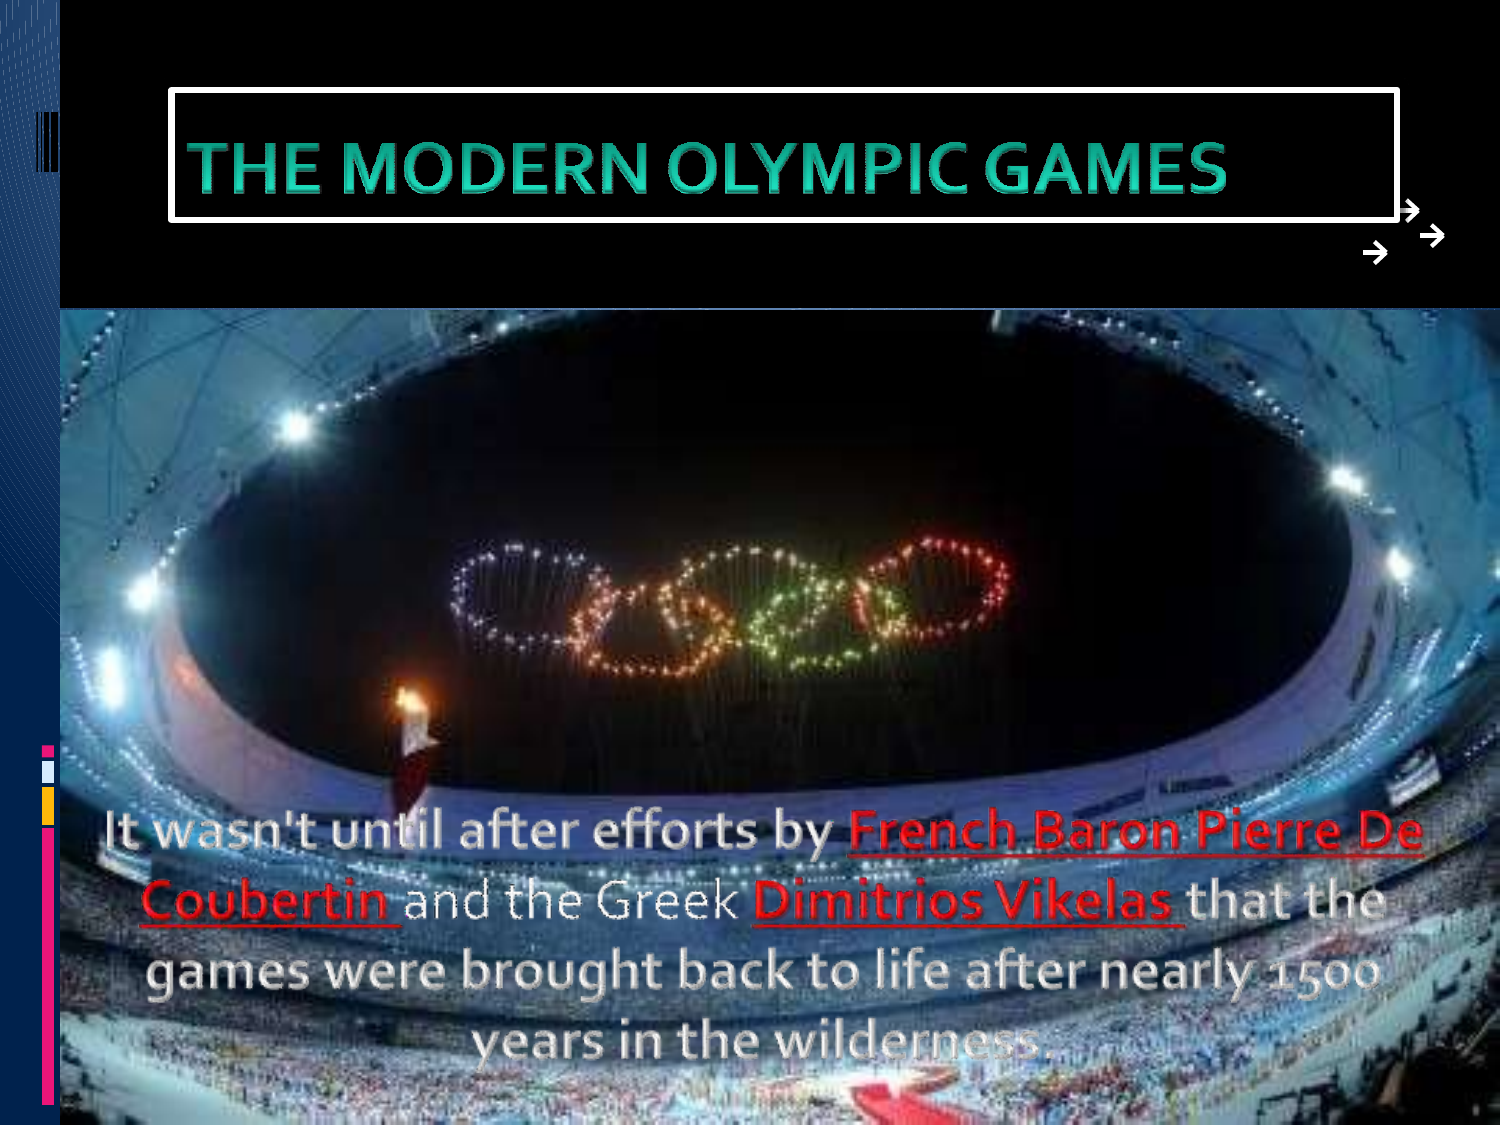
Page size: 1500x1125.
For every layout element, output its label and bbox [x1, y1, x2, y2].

picture [60, 310, 1500, 1125]
picture [157, 76, 1412, 234]
